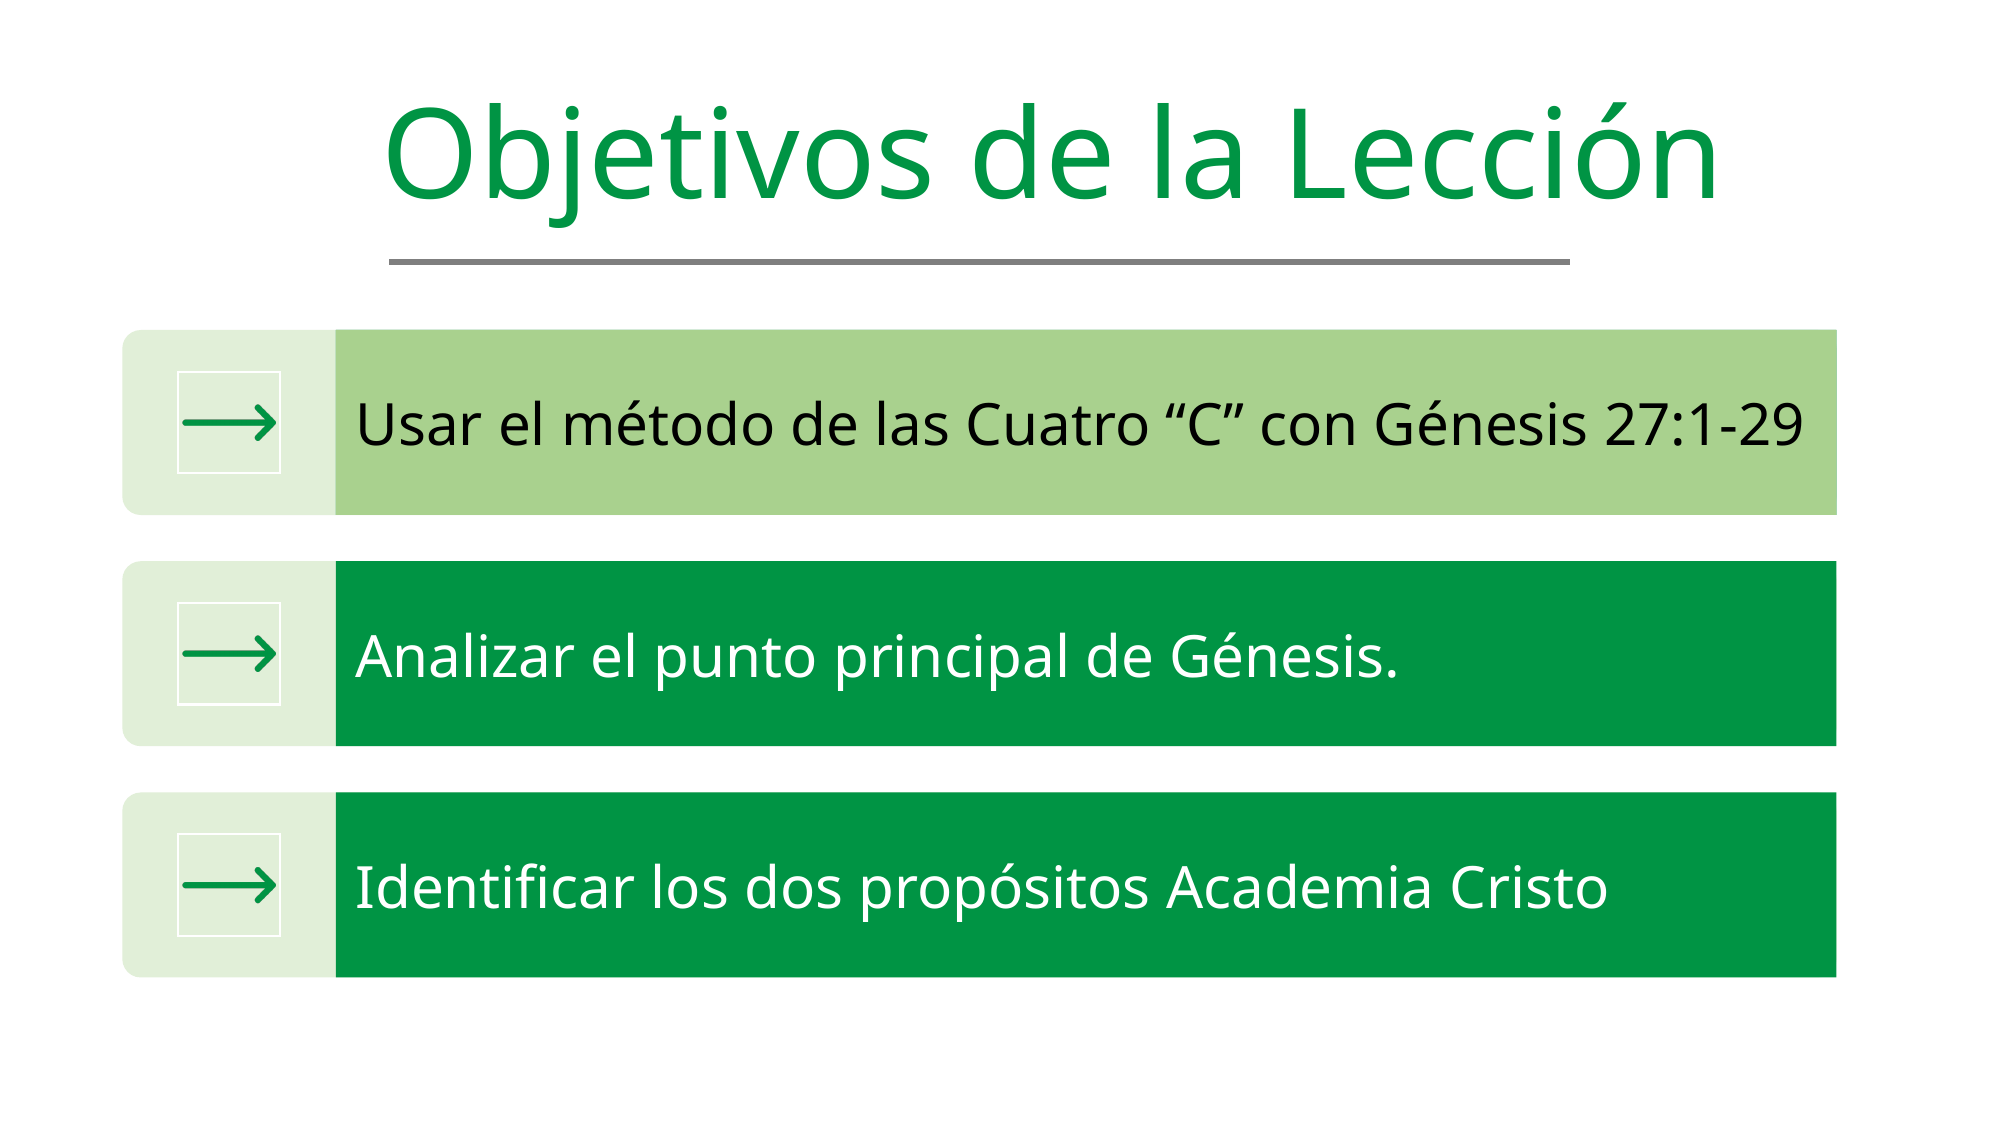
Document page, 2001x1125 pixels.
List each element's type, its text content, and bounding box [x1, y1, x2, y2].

text_box Objetivos de la Lección [366, 66, 1837, 232]
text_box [122, 329, 1837, 978]
